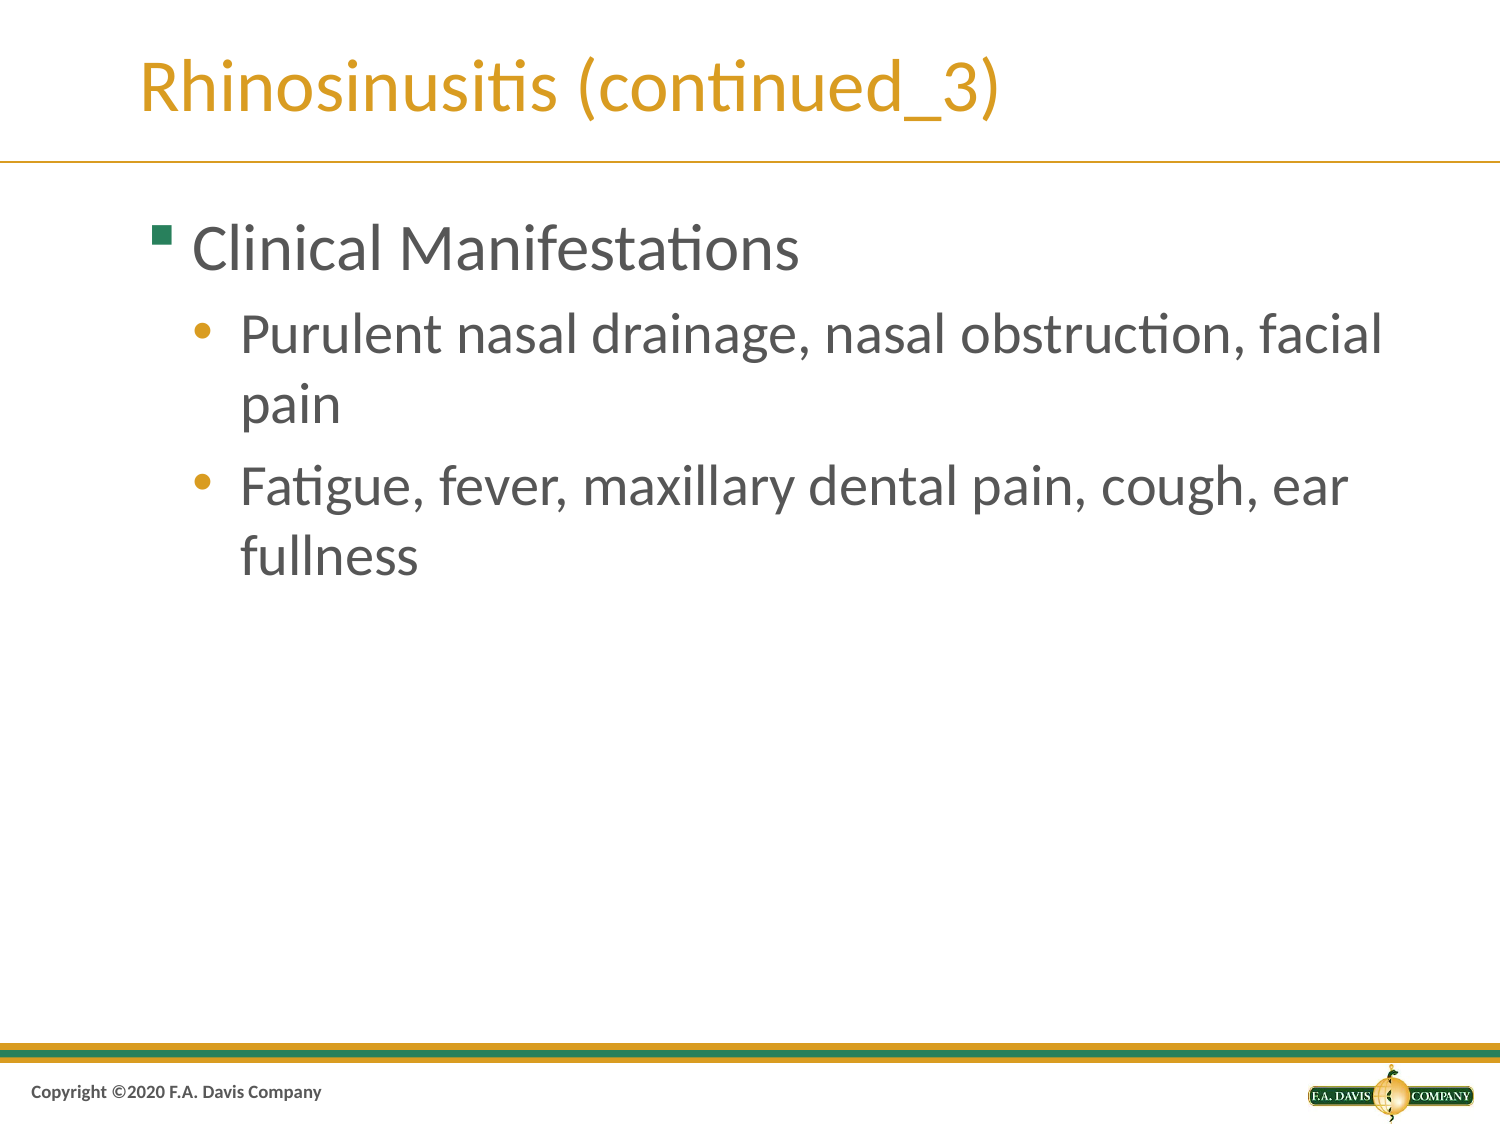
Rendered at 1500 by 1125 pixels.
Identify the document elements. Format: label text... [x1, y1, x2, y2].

title Rhinosinusitis (continued_3) [124, 38, 1475, 136]
picture [0, 1058, 1500, 1063]
picture [0, 1043, 1500, 1050]
picture [1308, 1064, 1474, 1124]
list Clinical Manifestations Purulent nasal drainage, nasal obstruction, facial pain Fatigue, fever, maxillary dental pain, cough, ear fullness [75, 196, 1425, 864]
